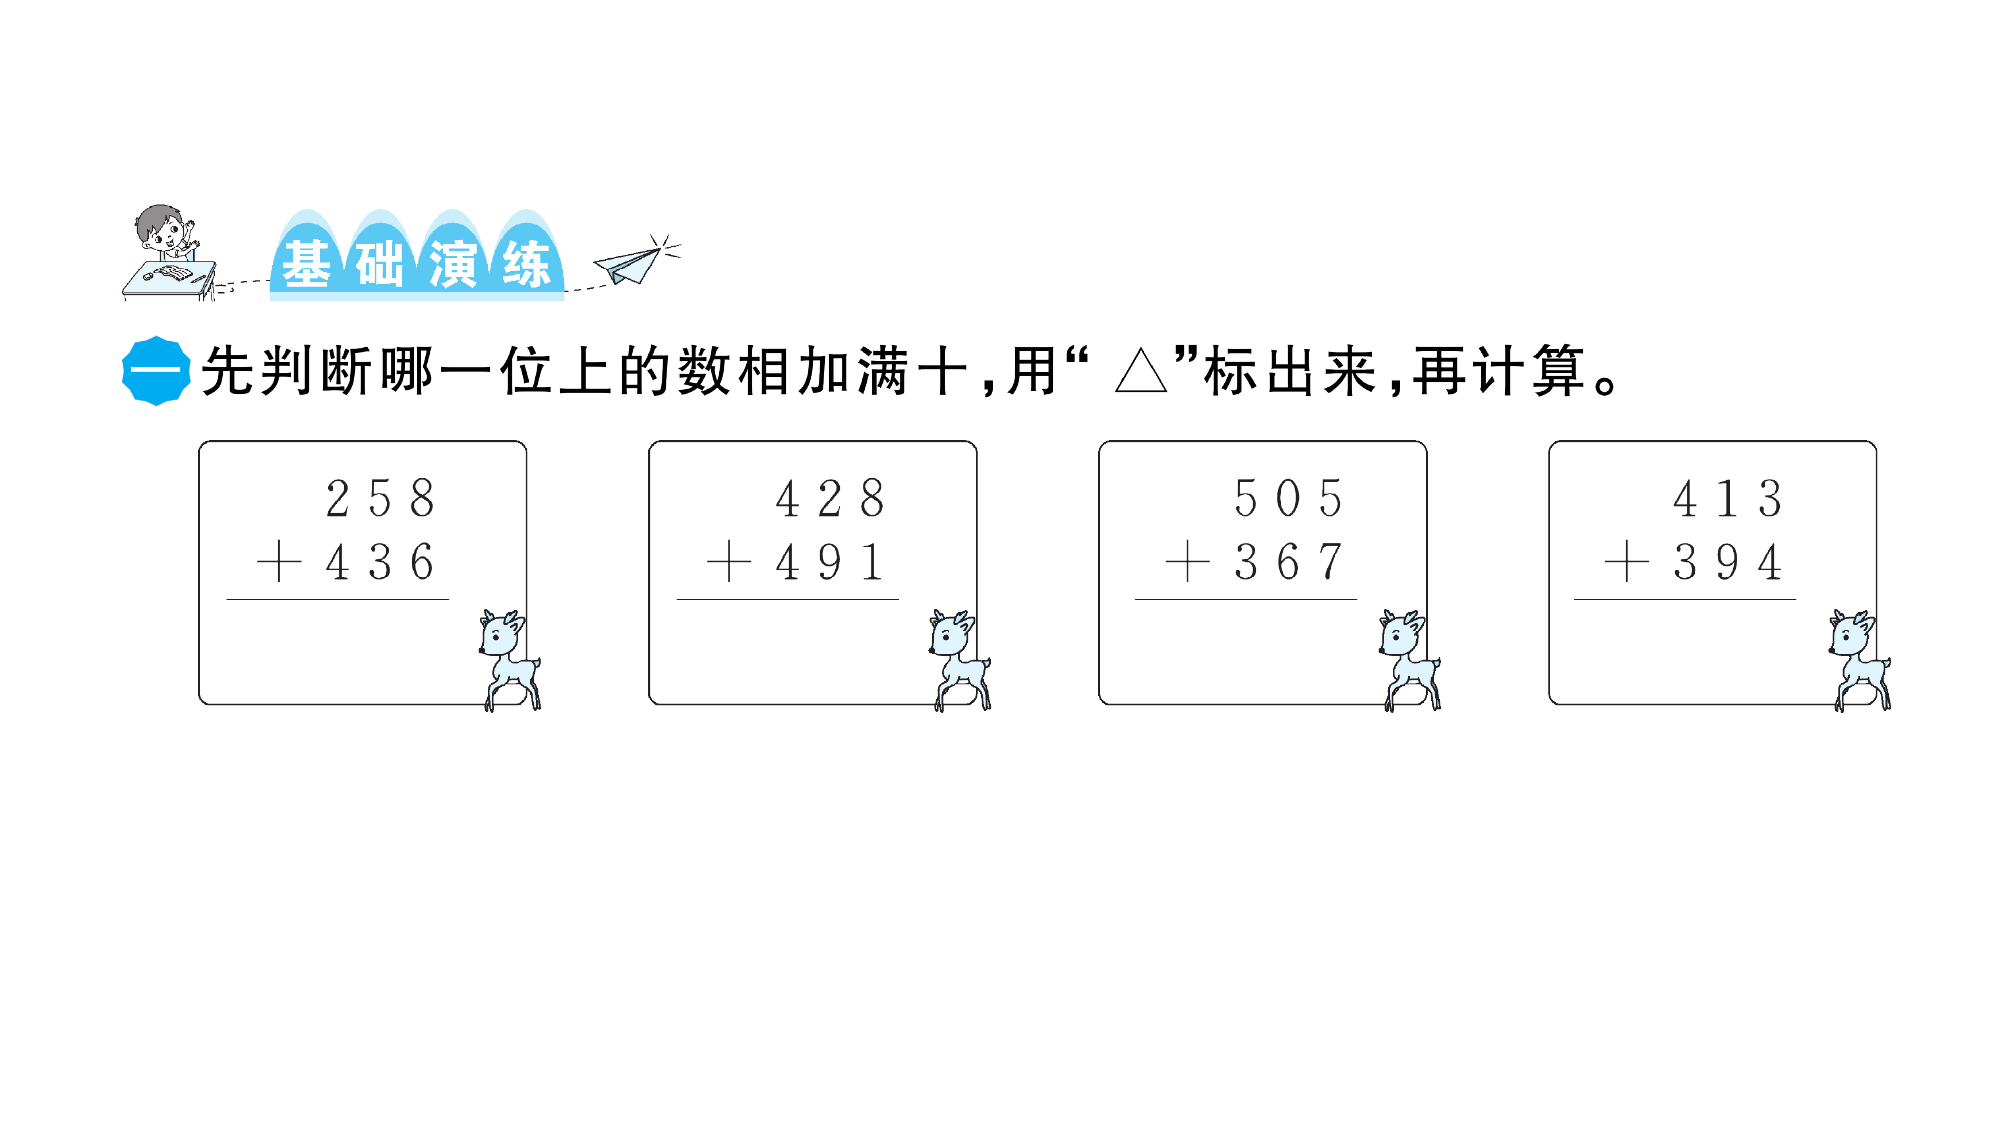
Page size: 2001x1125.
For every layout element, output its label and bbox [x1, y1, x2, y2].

picture [118, 177, 2000, 732]
